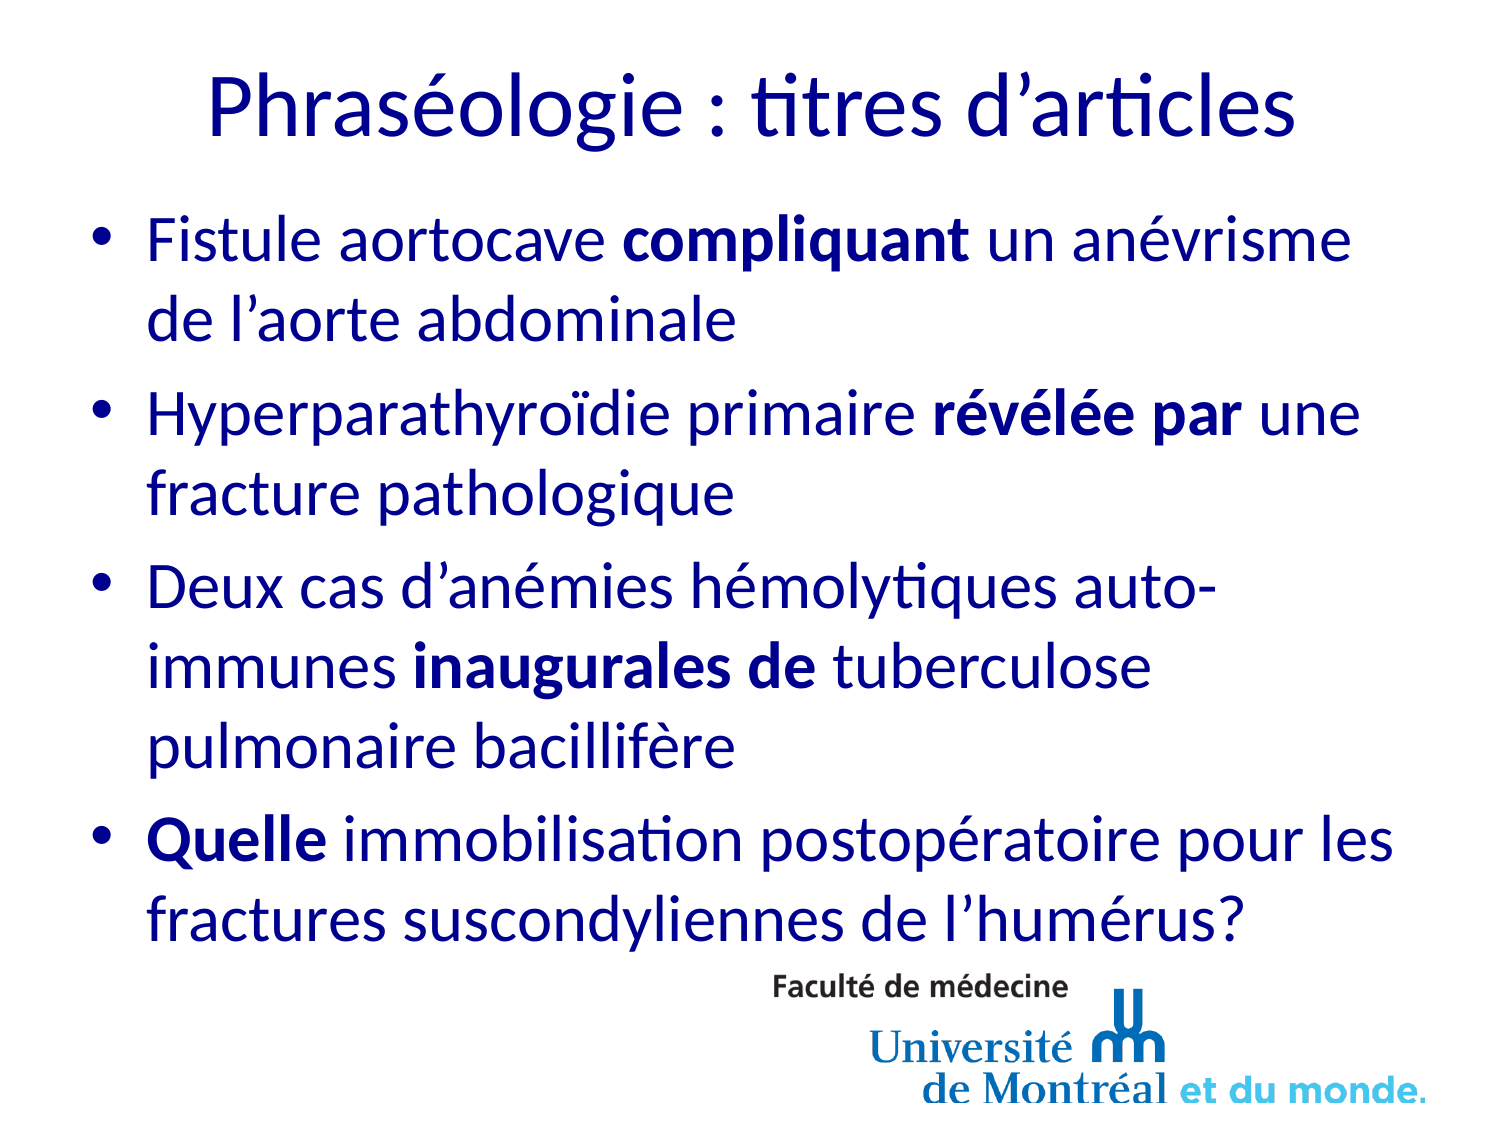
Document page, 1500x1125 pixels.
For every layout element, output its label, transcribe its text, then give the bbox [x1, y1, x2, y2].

picture [766, 969, 1074, 1005]
list Fistule aortocave compliquant un anévrisme de l’aorte abdominale Hyperparathyroïdie primaire révélée par une fracture pathologique Deux cas d’anémies hémolytiques auto-immunes inaugurales de tuberculose pulmonaire bacillifère Quelle immobilisation postopératoire pour les fractures suscondyliennes de l’humérus? [75, 187, 1425, 930]
title Phraséologie : titres d’articles [52, 6, 1453, 194]
